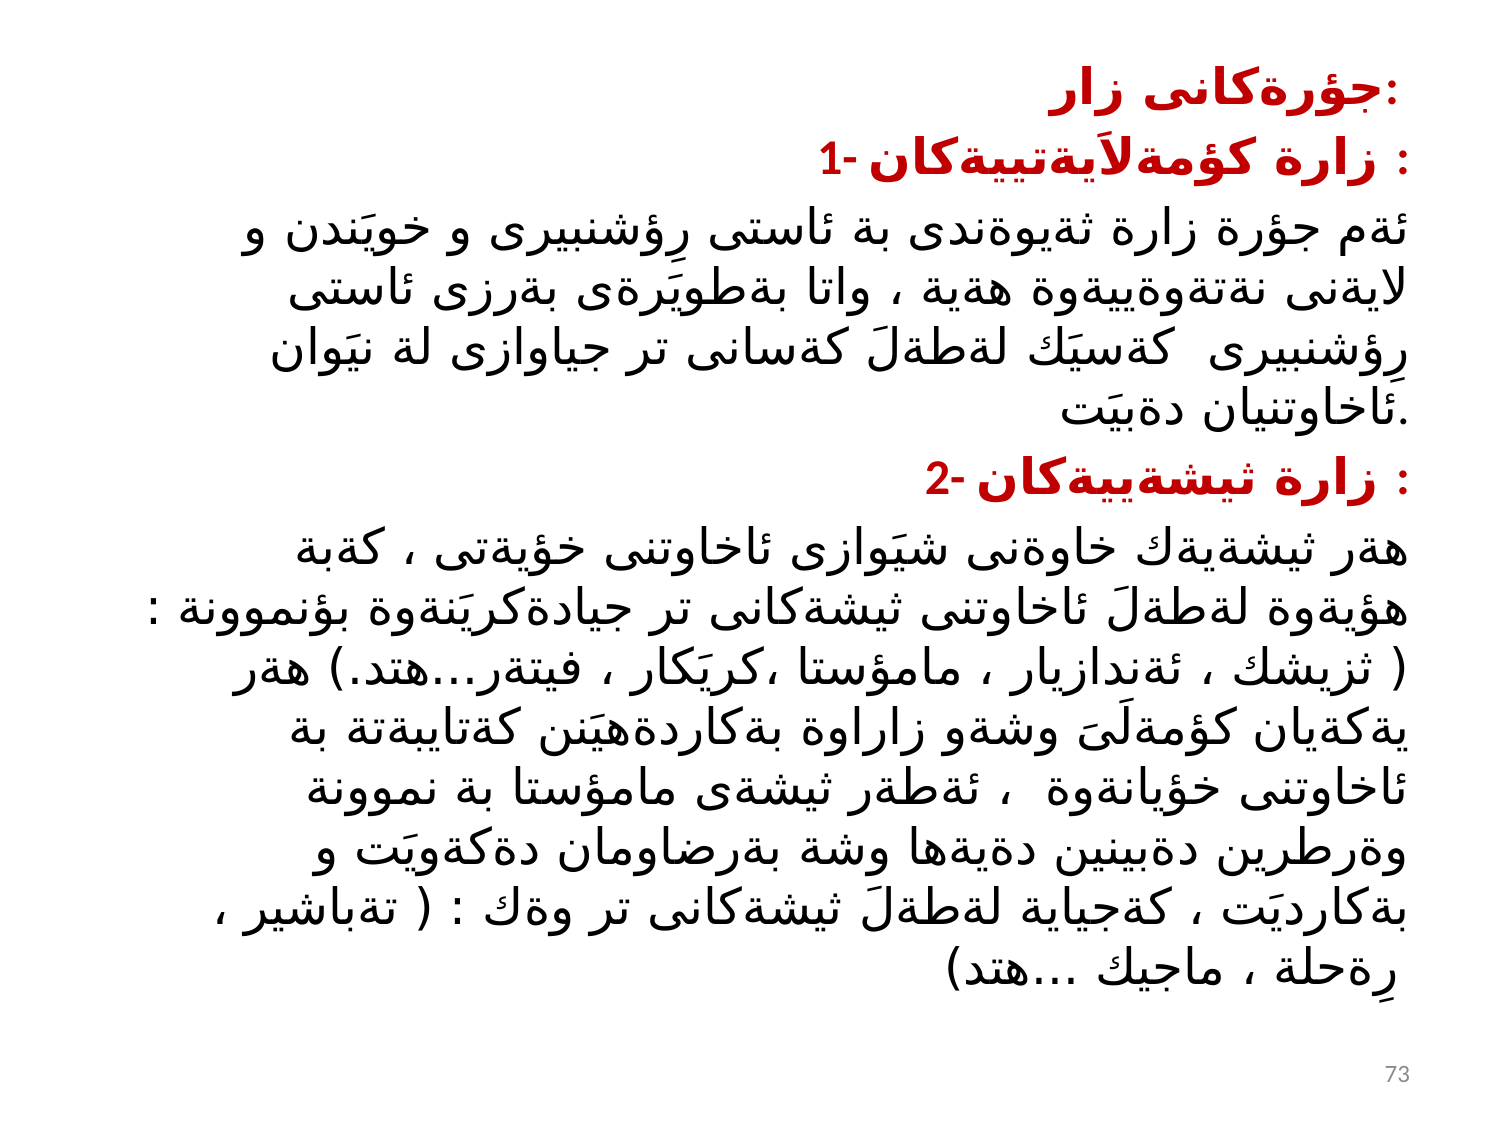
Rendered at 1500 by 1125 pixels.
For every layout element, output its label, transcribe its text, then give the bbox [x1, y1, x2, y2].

slide_number 73 [1074, 1042, 1425, 1103]
list جؤرةكانى زار: 1- زارة كؤمةلاَيةتييةكان : ئةم جؤرة زارة ثةيوةندى بة ئاستى رِؤشنبيرى و خويَندن و لايةنى نةتةوةييةوة هةية ، واتا بةطويَرةى بةرزى ئاستى رِؤشنبيرى كةسيَك لةطةلَ كةسانى تر جياوازى لة نيَوان ئاخاوتنيان دةبيَت. 2- زارة ثيشةييةكان : هةر ثيشةيةك خاوةنى شيَوازى ئاخاوتنى خؤيةتى ، كةبة هؤيةوة لةطةلَ ئاخاوتنى ثيشةكانى تر جيادةكريَنةوة بؤنموونة :( ثزيشك ، ئةندازيار ، مامؤستا ،كريَكار ، فيتةر...هتد.) هةر يةكةيان كؤمةلَىَ وشةو زاراوة بةكاردةهيَنن كةتايبةتة بة ئاخاوتنى خؤيانةوة ، ئةطةر ثيشةى مامؤستا بة نموونة وةرطرين دةبينين دةيةها وشة بةرضاومان دةكةويَت و بةكارديَت ، كةجياية لةطةلَ ثيشةكانى تر وةك : ( تةباشير ، رِةحلة ، ماجيك ...هتد) [75, 46, 1425, 1005]
